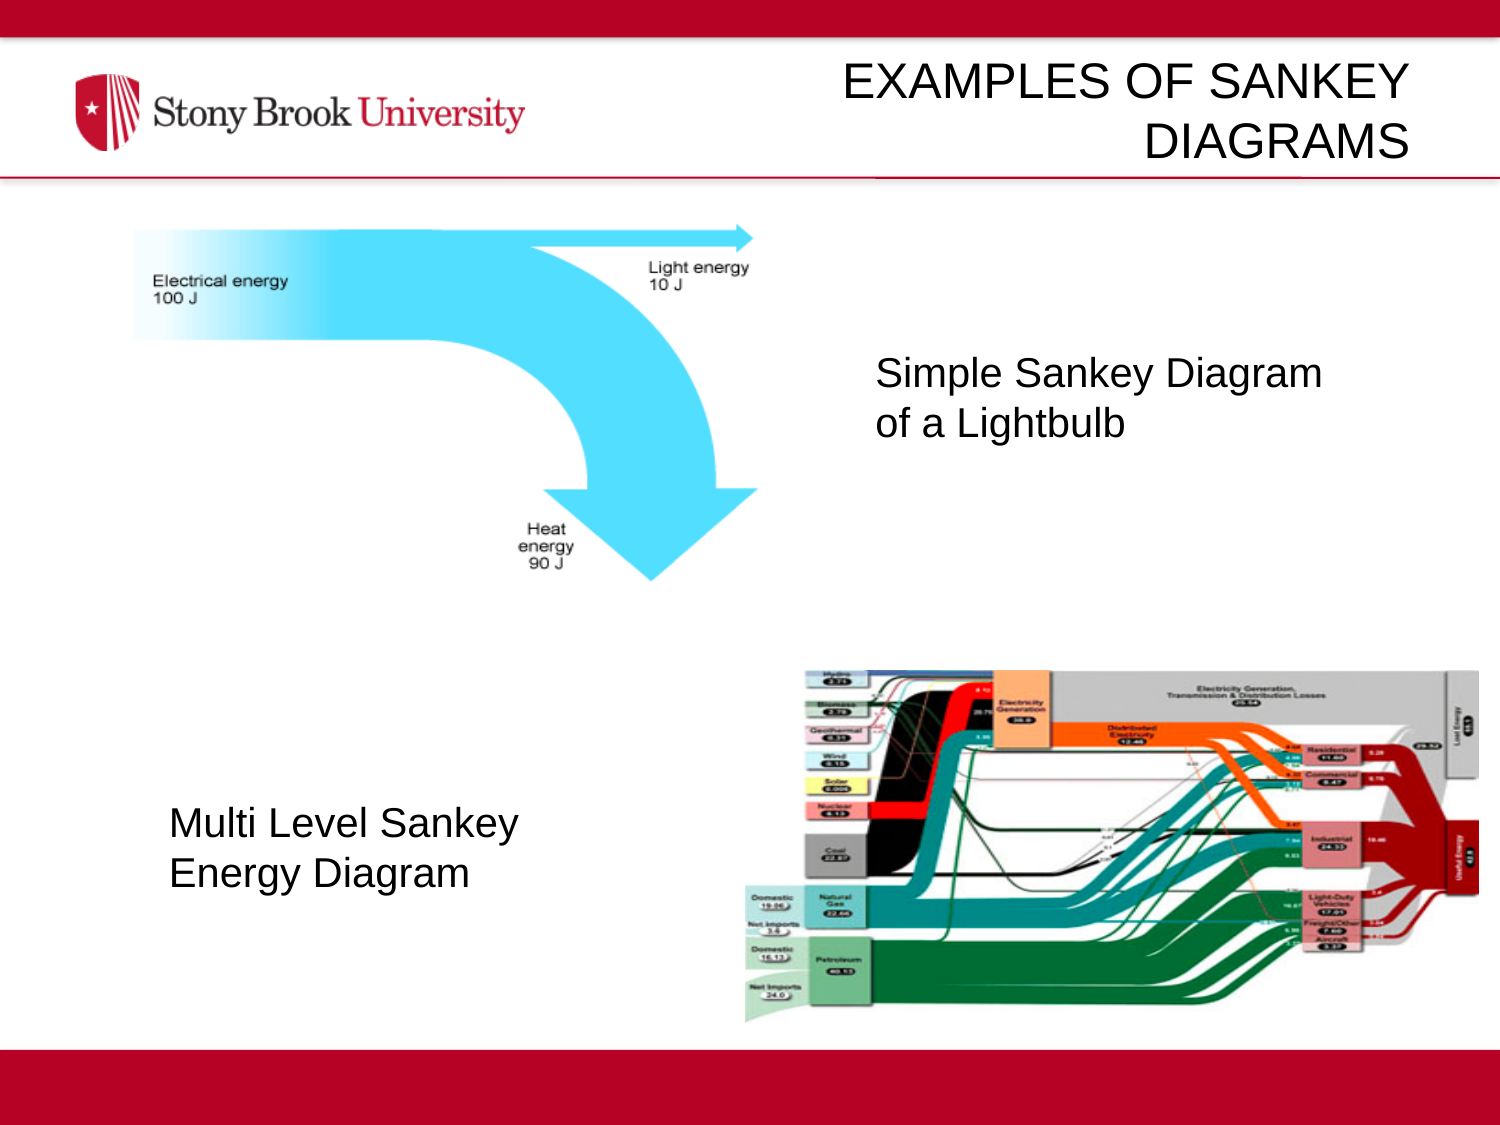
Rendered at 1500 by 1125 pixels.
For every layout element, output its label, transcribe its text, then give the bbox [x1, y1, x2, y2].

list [22, 190, 861, 603]
text_box Multi Level Sankey Energy Diagram [153, 788, 665, 904]
text_box Simple Sankey Diagram of a Lightbulb [866, 338, 1372, 454]
title Examples of Sankey Diagrams [593, 49, 1425, 169]
picture [745, 670, 1479, 1023]
